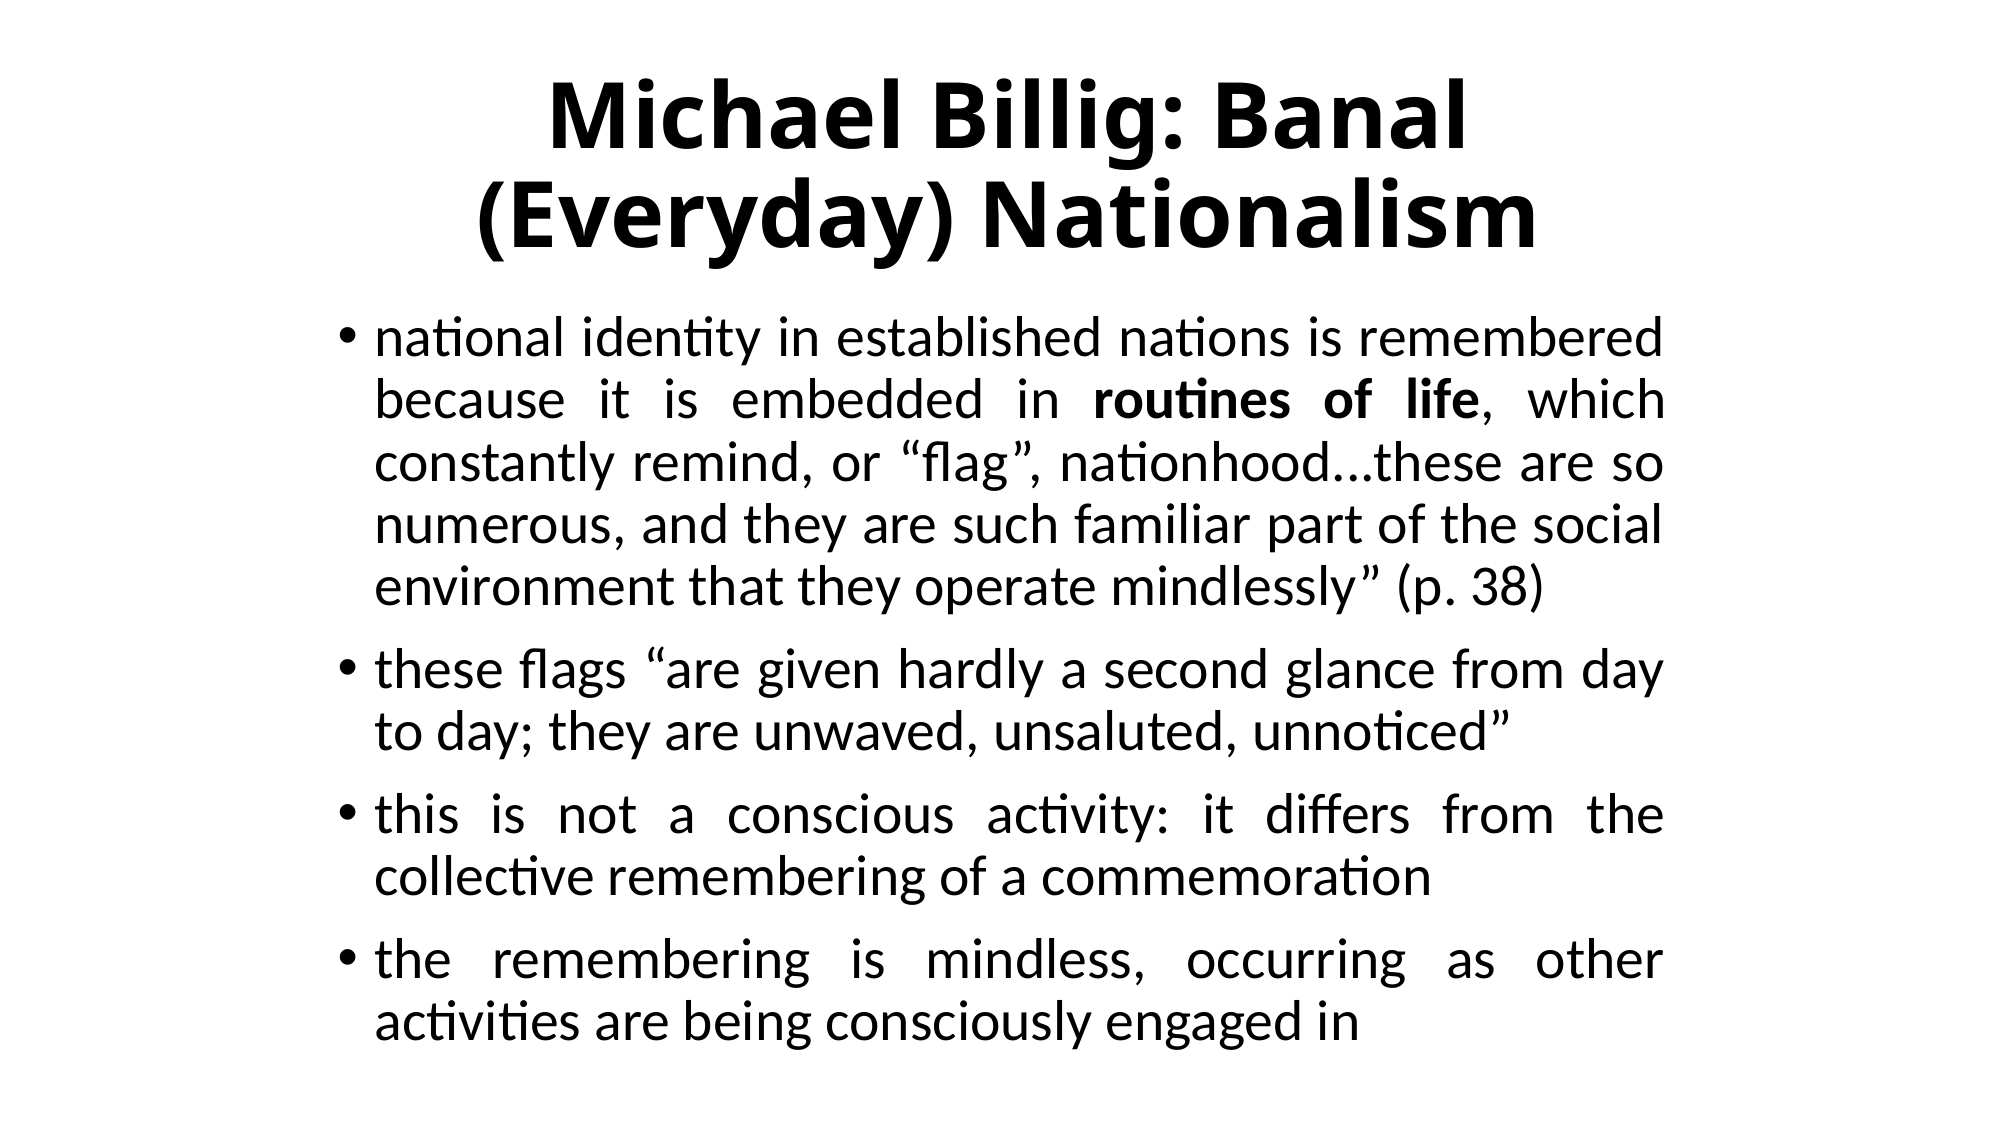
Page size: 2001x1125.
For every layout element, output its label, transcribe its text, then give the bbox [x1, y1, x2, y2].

list national identity in established nations is remembered because it is embedded in routines of life, which constantly remind, or “flag”, nationhood...these are so numerous, and they are such familiar part of the social environment that they operate mindlessly” (p. 38) these flags “are given hardly a second glance from day to day; they are unwaved, unsaluted, unnoticed” this is not a conscious activity: it differs from the collective remembering of a commemoration the remembering is mindless, occurring as other activities are being consciously engaged in [322, 299, 1682, 1066]
title Michael Billig: Banal (Everyday) Nationalism [335, 59, 1682, 278]
